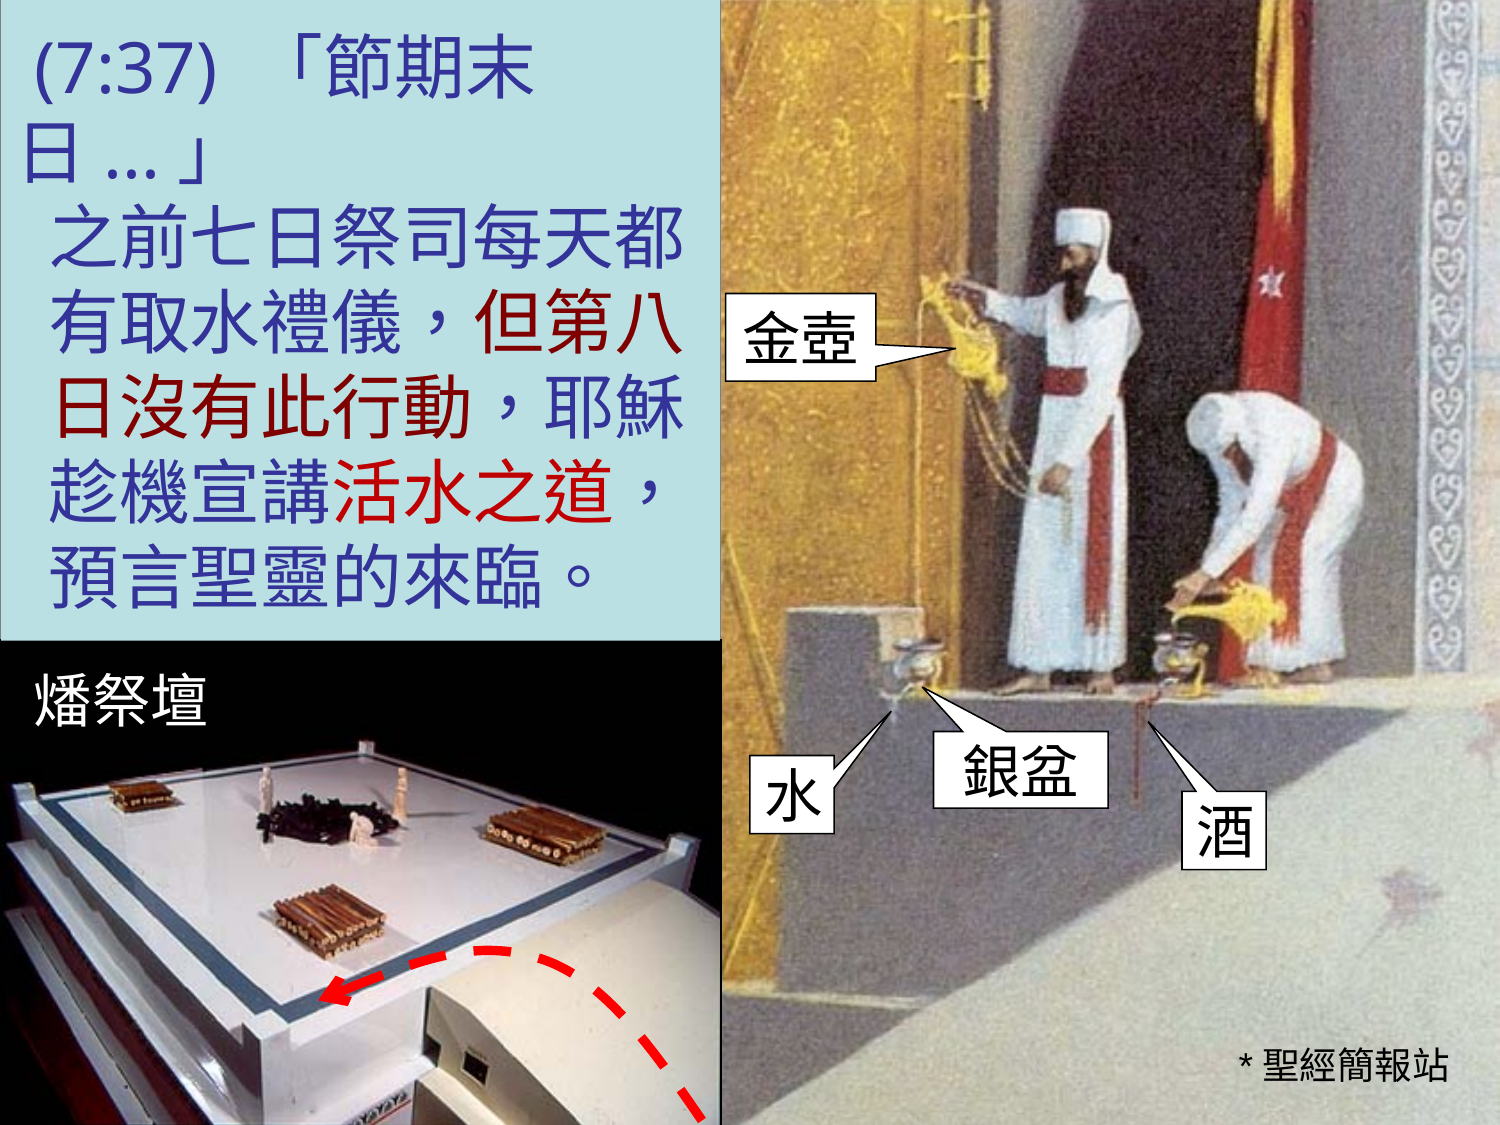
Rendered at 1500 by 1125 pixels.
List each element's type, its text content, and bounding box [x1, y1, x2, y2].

text_box (7:37) 「節期末日...」 之前七日祭司每天都 有取水禮儀，但第八 日沒有此行動，耶穌 趁機宣講活水之道， 預言聖靈的來臨。 [0, 0, 716, 640]
picture [0, 0, 1500, 1125]
